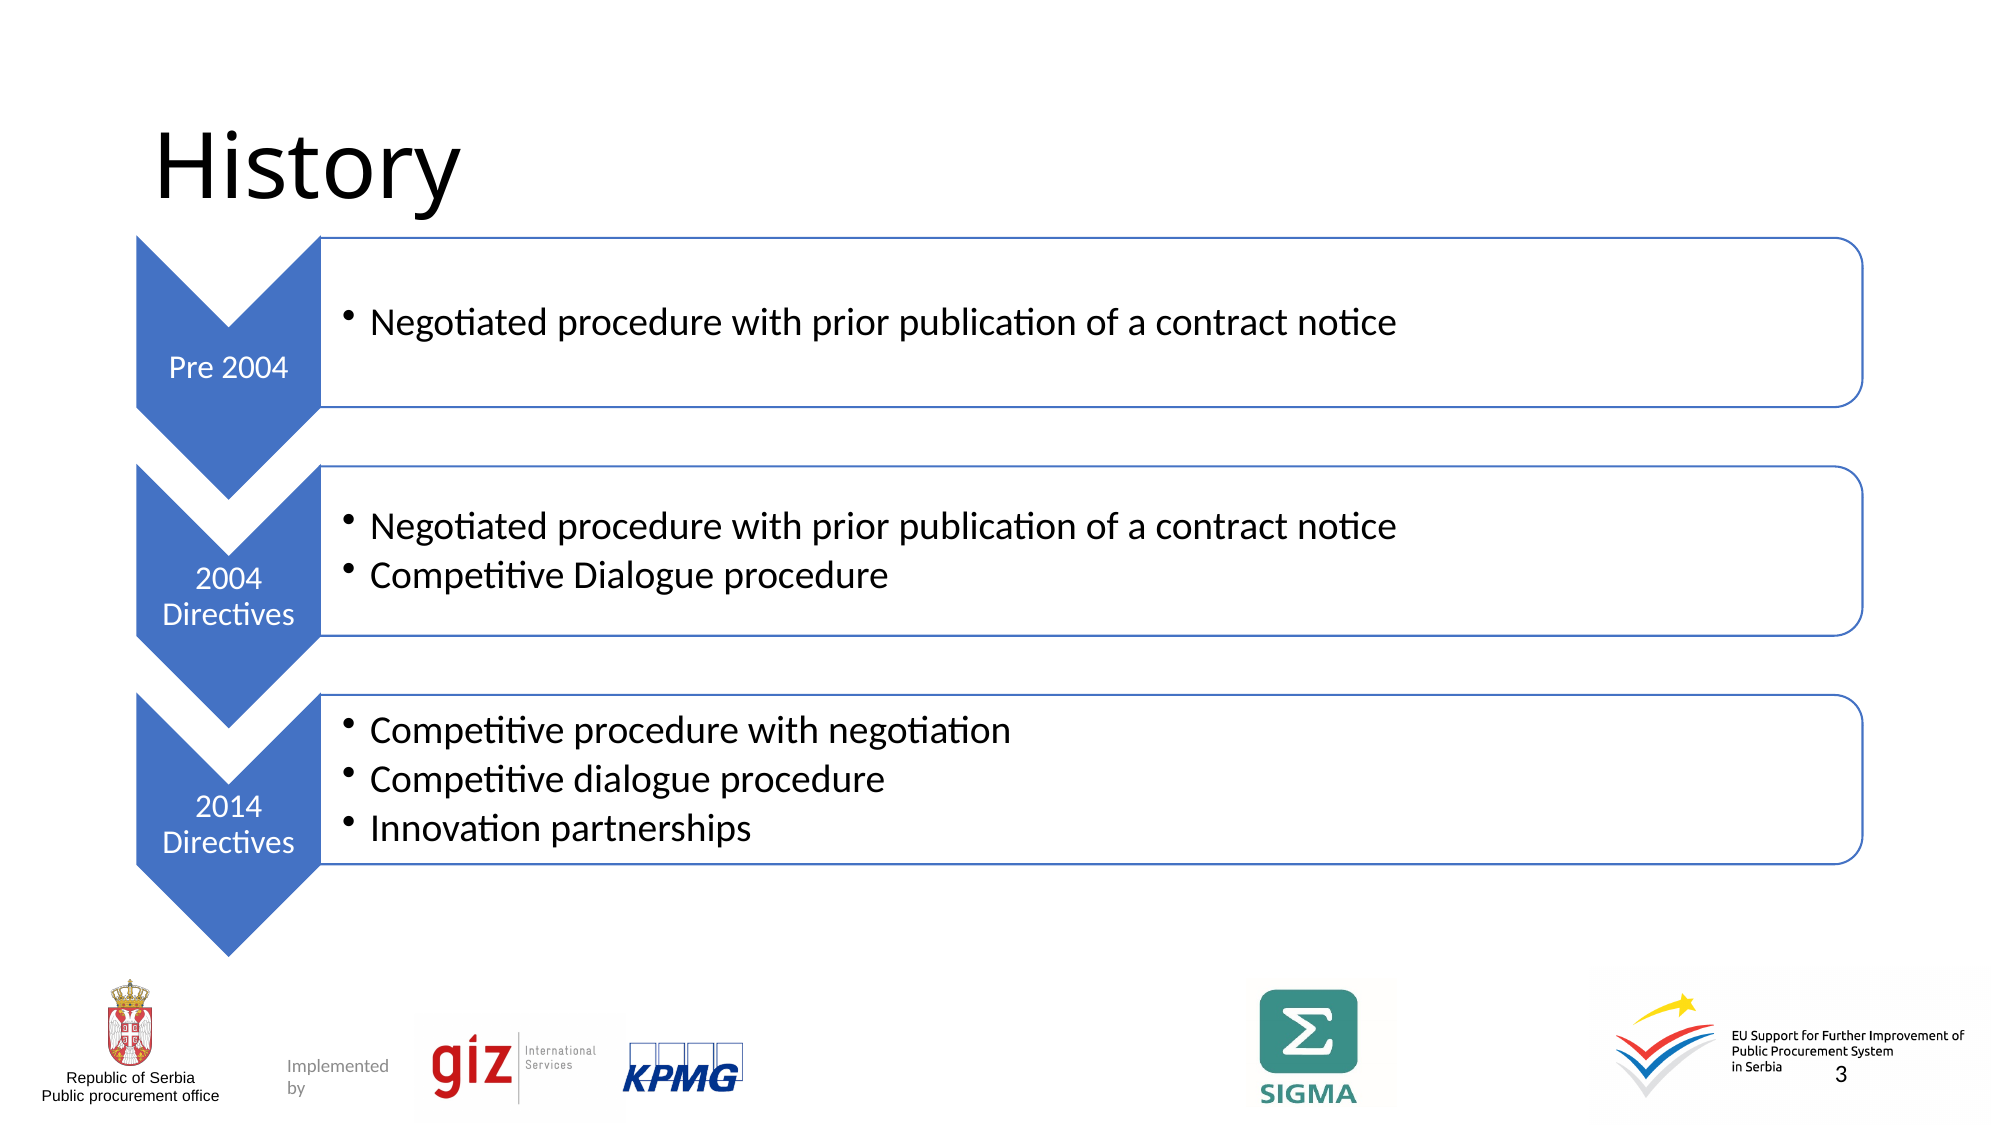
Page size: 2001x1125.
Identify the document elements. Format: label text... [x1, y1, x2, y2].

picture [1246, 978, 1397, 1107]
picture [414, 1013, 743, 1123]
slide_number 3 [1412, 1042, 1863, 1103]
title History [137, 59, 1863, 237]
picture [1589, 966, 1991, 1125]
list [137, 237, 1863, 956]
picture [108, 979, 152, 1066]
